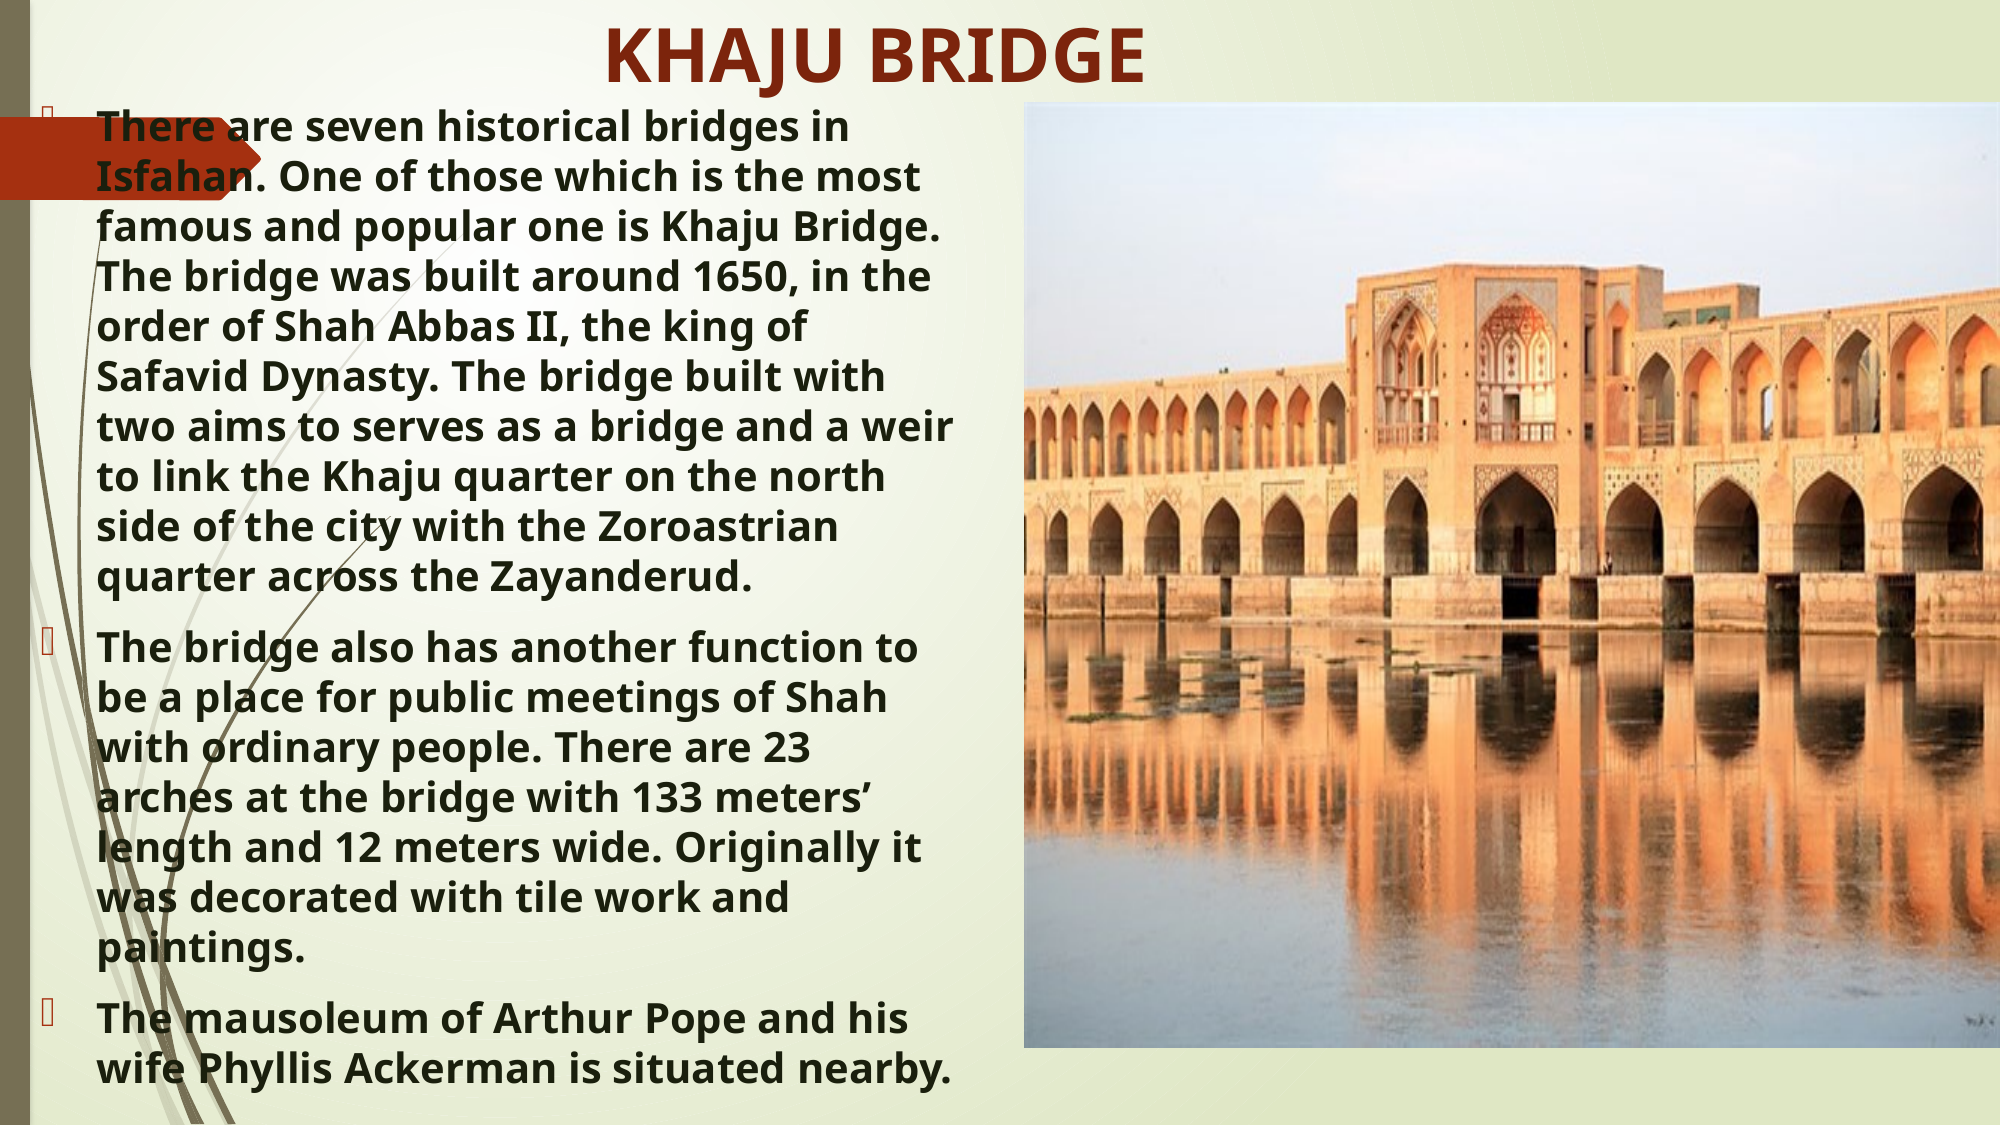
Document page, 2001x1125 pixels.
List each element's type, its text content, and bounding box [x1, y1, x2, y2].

title KHAJU BRIDGE [315, 0, 1740, 155]
picture [1023, 102, 2000, 1049]
list There are seven historical bridges in Isfahan. One of those which is the most famous and popular one is Khaju Bridge. The bridge was built around 1650, in the order of Shah Abbas II, the king of Safavid Dynasty. The bridge built with two aims to serves as a bridge and a weir to link the Khaju quarter on the north side of the city with the Zoroastrian quarter across the Zayanderud. The bridge also has another function to be a place for public meetings of Shah with ordinary people. There are 23 arches at the bridge with 133 meters’ length and 12 meters wide. Originally it was decorated with tile work and paintings. The mausoleum of Arthur Pope and his wife Phyllis Ackerman is situated nearby. [25, 92, 973, 1125]
